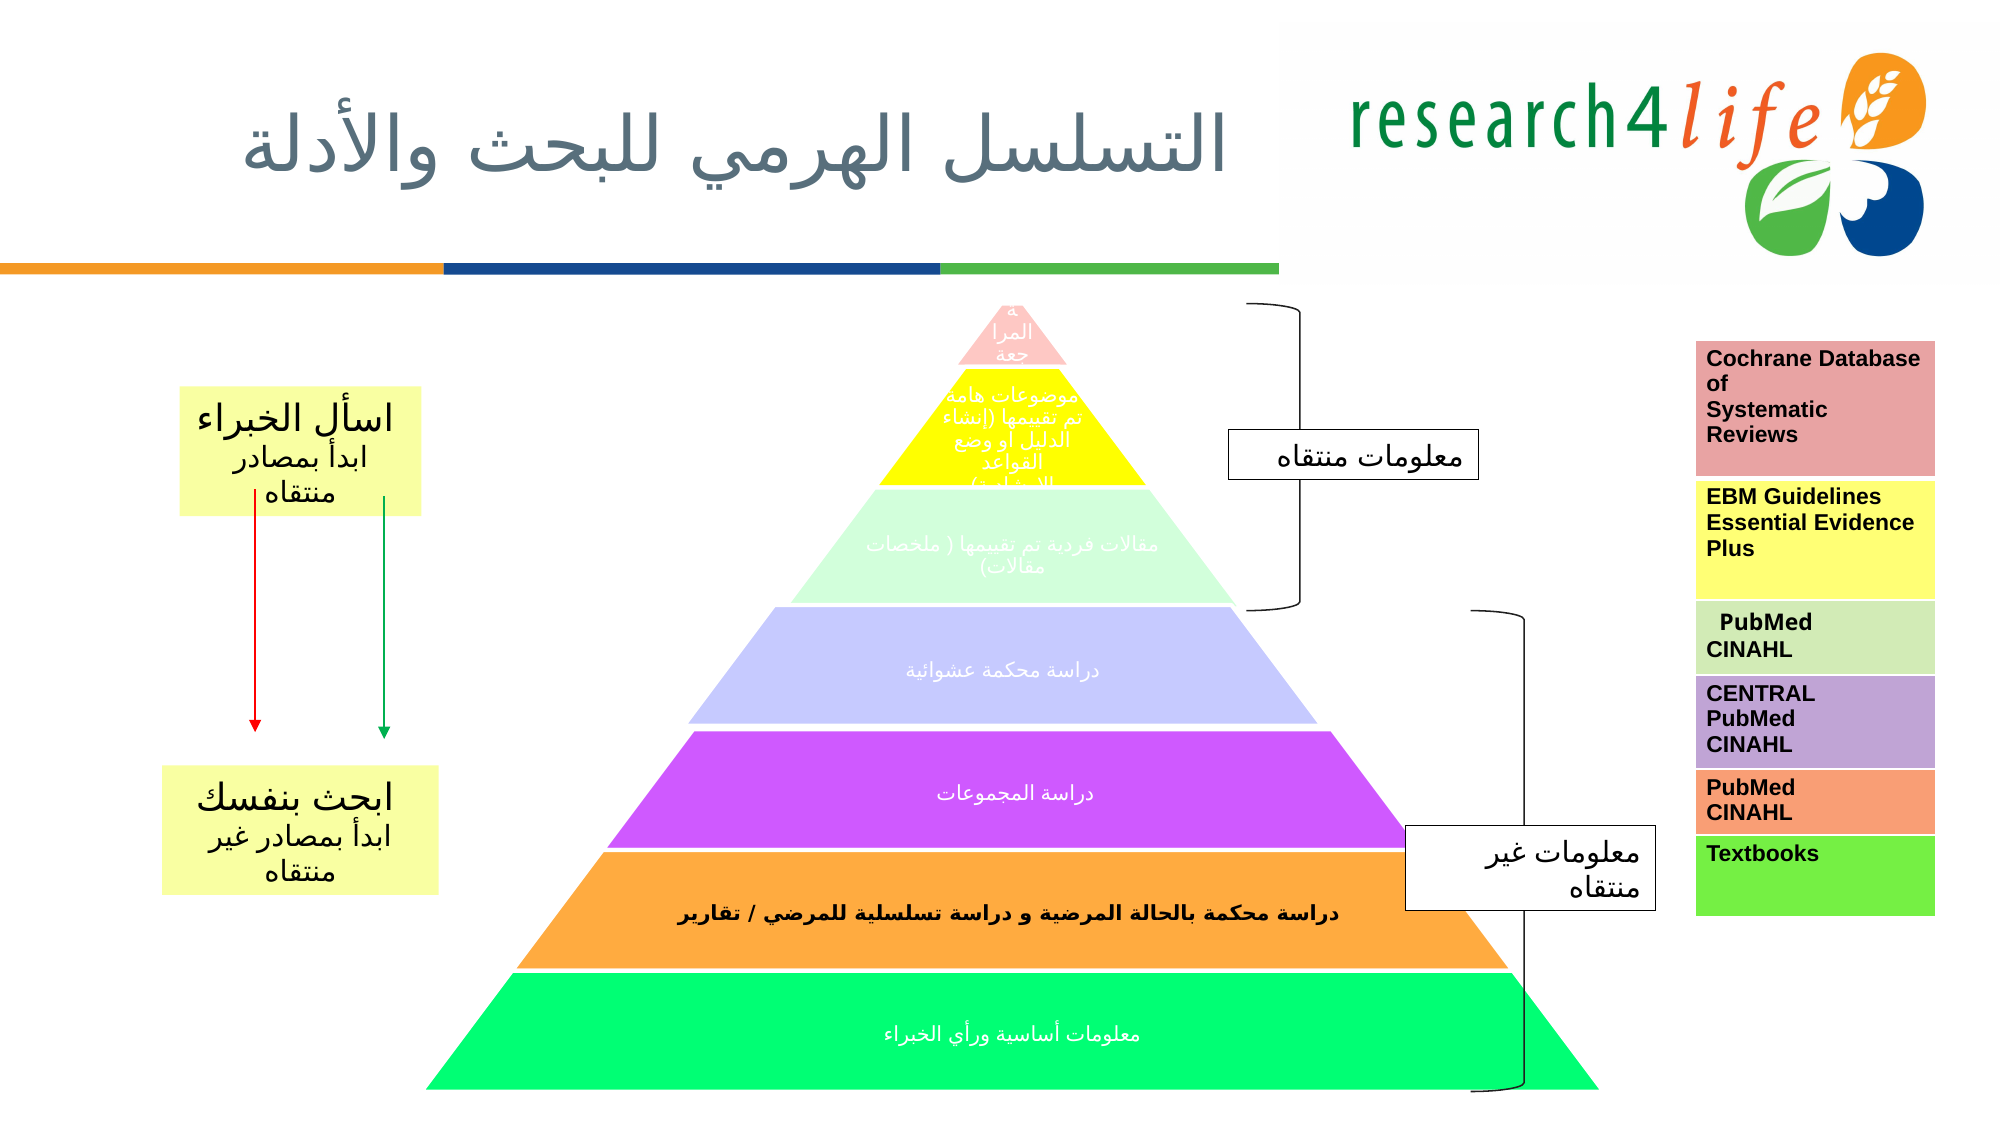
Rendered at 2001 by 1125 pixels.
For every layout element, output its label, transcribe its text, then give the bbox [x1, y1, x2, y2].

text_box اسأل الخبراء ابدأ بمصادر منتقاه [179, 386, 416, 517]
table_cell PubMed CINAHL [1696, 601, 1935, 674]
table_header Cochrane Database of Systematic Reviews [1696, 341, 1935, 476]
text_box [421, 303, 1604, 1092]
table_cell PubMed CINAHL [1696, 770, 1935, 834]
picture [1279, 22, 2000, 285]
text_box ابحث بنفسك ابدأ بمصادر غير منتقاه [162, 765, 416, 895]
table_cell CENTRAL PubMed CINAHL [1696, 676, 1935, 768]
table_cell EBM Guidelines Essential Evidence Plus [1696, 481, 1935, 599]
table_cell Textbooks [1696, 836, 1935, 916]
title التسلسل الهرمي للبحث والأدلة [0, 57, 1247, 235]
text_box معلومات غير منتقاه [1608, 825, 1656, 911]
